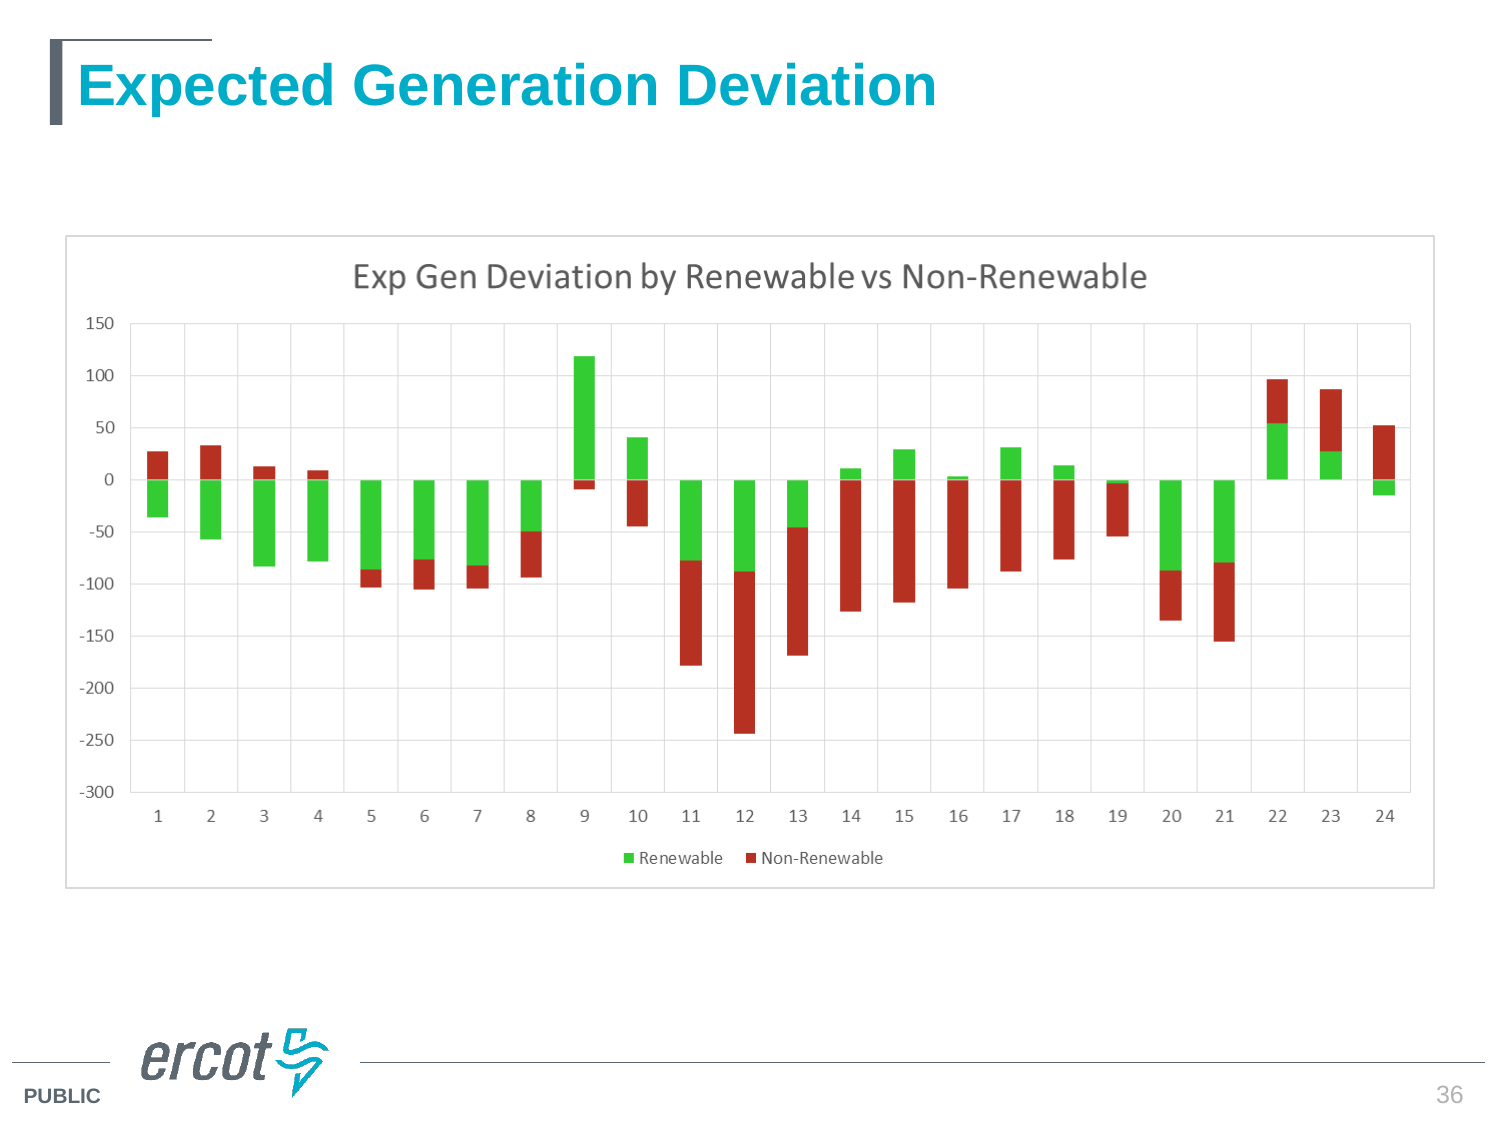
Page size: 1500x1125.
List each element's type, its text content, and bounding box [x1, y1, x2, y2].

slide_number 36 [1412, 1076, 1488, 1112]
picture [65, 235, 1435, 890]
title Expected Generation Deviation [62, 39, 1450, 125]
picture [137, 1024, 332, 1100]
